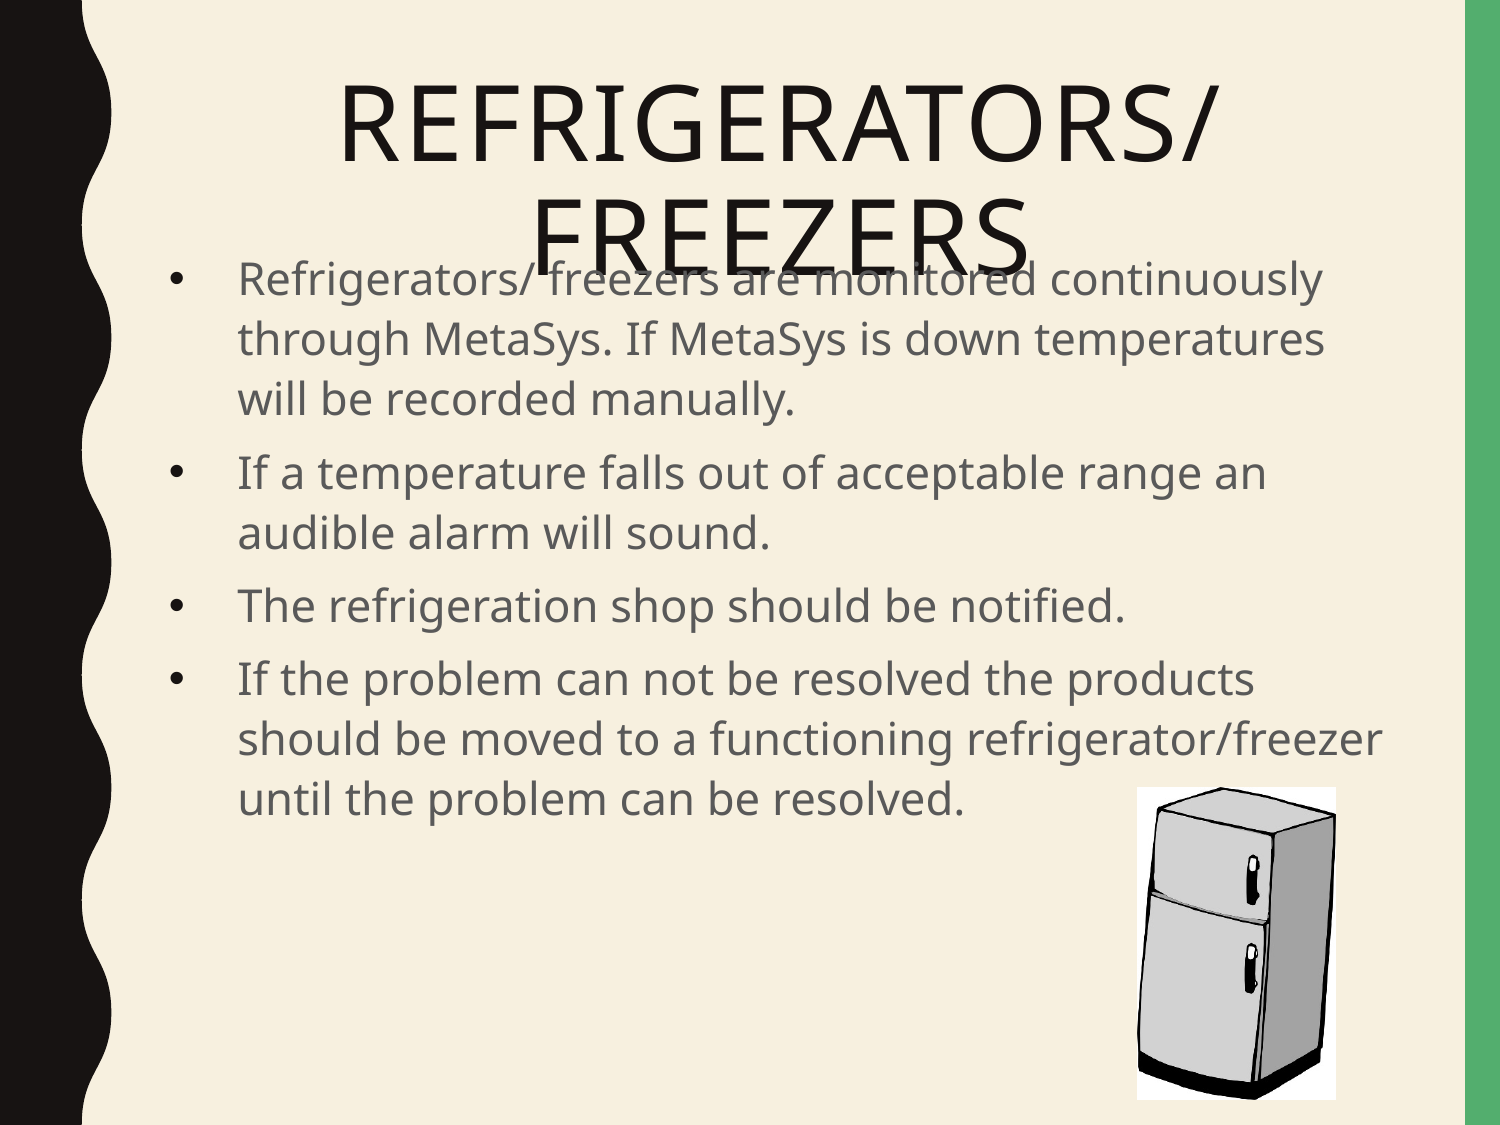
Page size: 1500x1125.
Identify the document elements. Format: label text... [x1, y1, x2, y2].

title Refrigerators/Freezers [154, 62, 1407, 237]
picture [1137, 787, 1336, 1100]
list Refrigerators/ freezers are monitored continuously through MetaSys. If MetaSys is down temperatures will be recorded manually. If a temperature falls out of acceptable range an audible alarm will sound. The refrigeration shop should be notified. If the problem can not be resolved the products should be moved to a functioning refrigerator/freezer until the problem can be resolved. [154, 237, 1407, 875]
